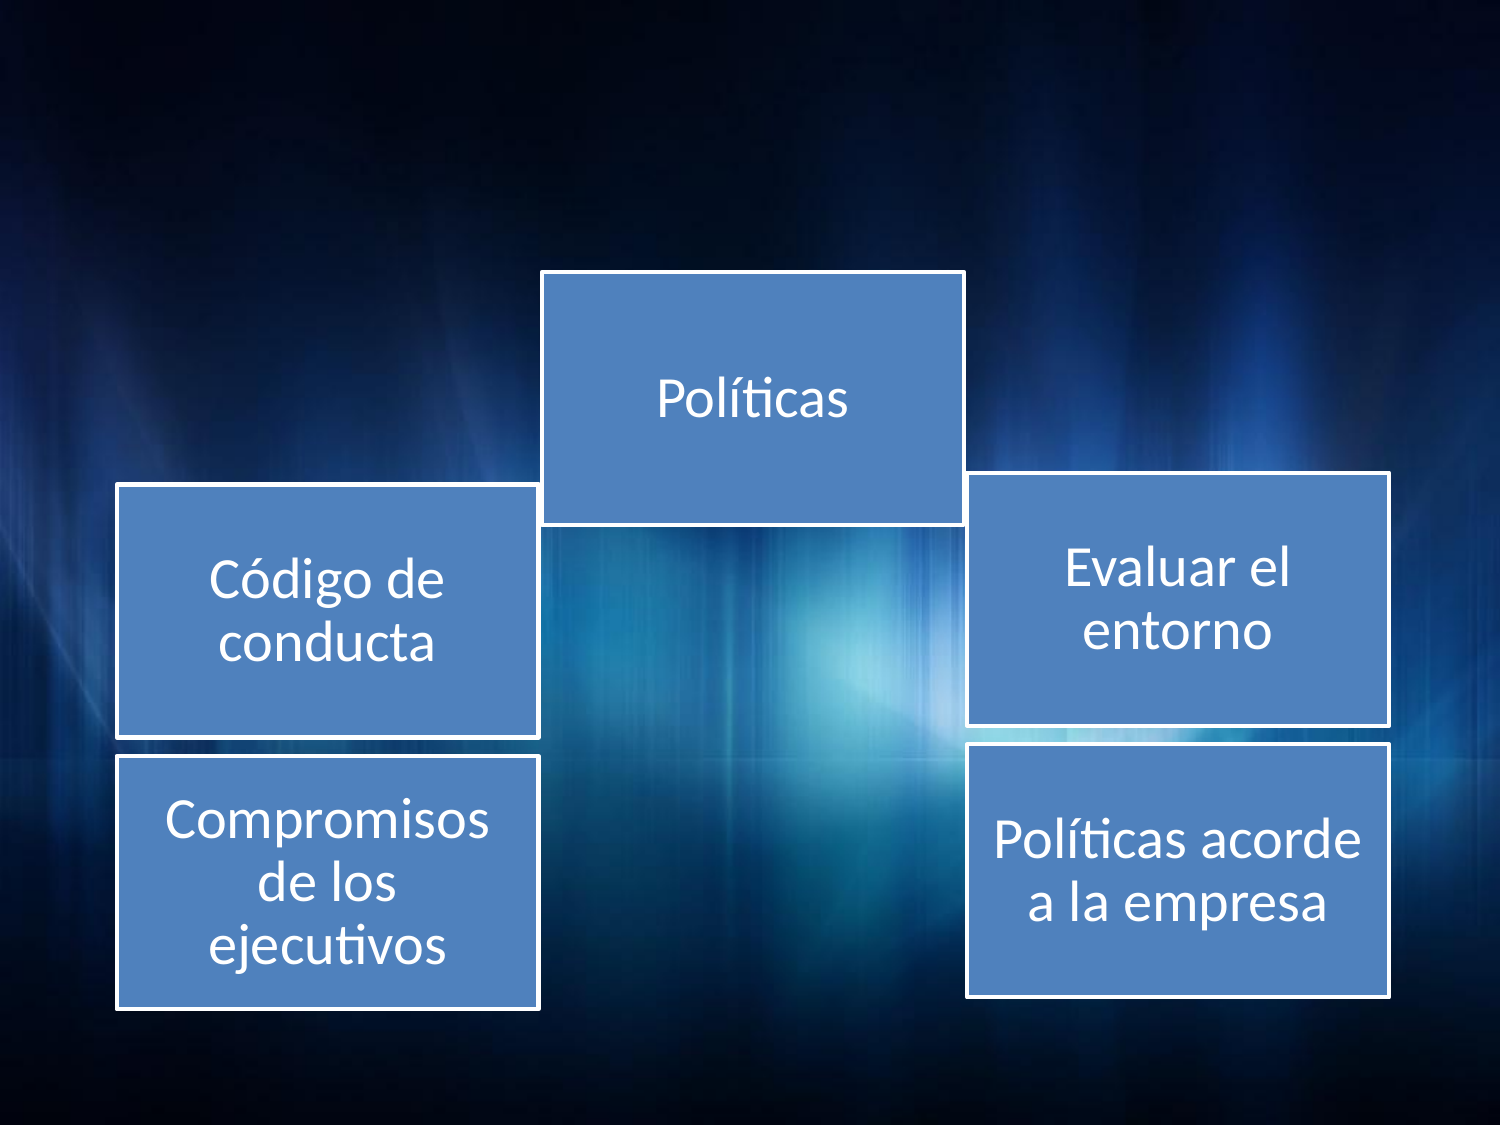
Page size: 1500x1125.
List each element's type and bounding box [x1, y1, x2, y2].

picture [0, 0, 1500, 1125]
list [91, 266, 1442, 1010]
